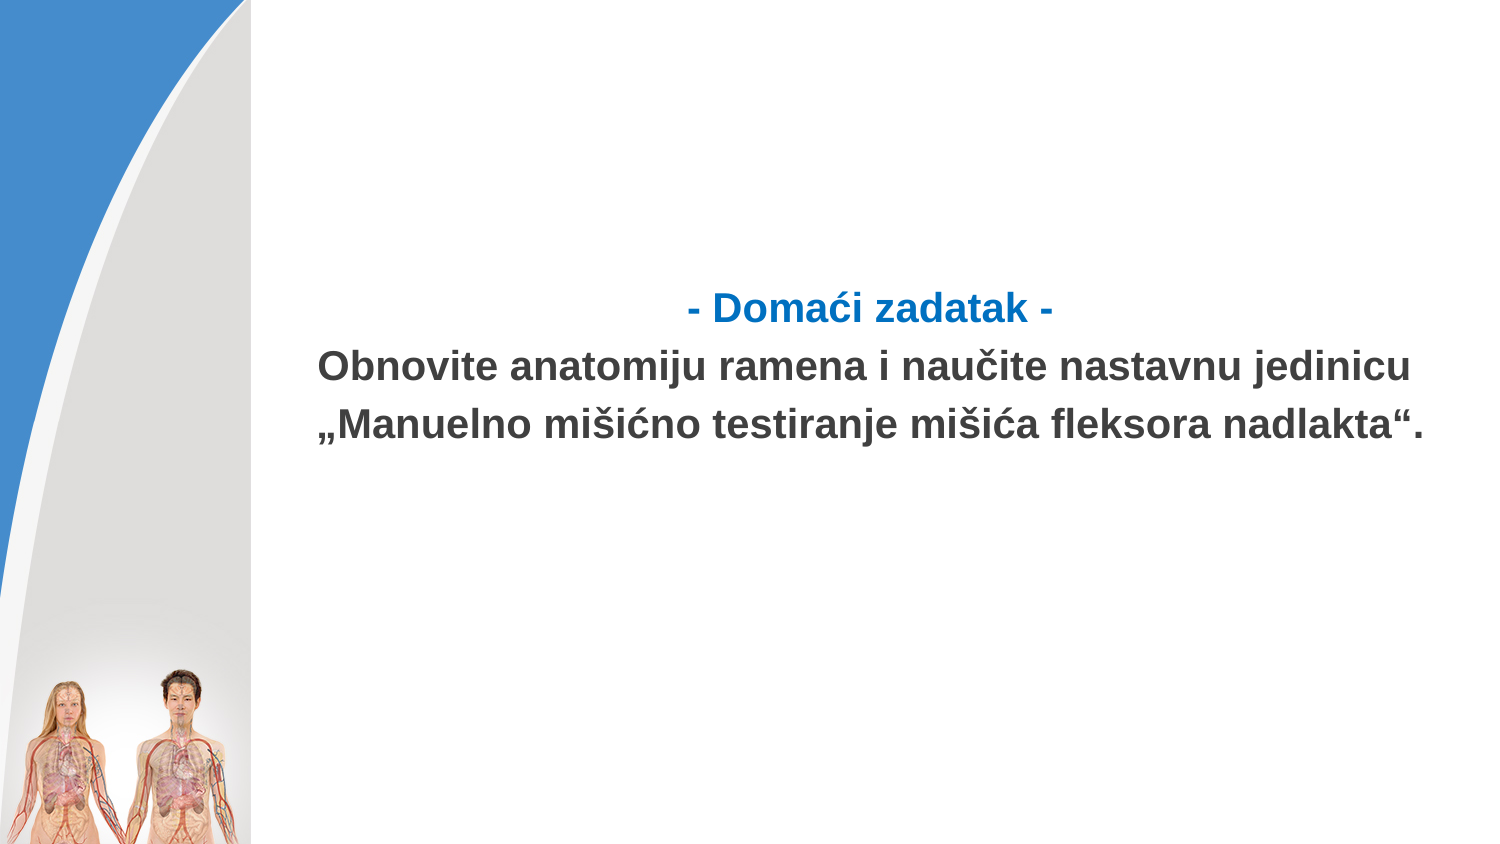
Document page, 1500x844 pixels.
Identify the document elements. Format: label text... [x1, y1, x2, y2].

picture [0, 0, 1500, 844]
list - Domaći zadatak - Obnovite anatomiju ramena i naučite nastavnu jedinicu „Manuelno mišićno testiranje mišića fleksora nadlakta“. [230, 273, 1461, 765]
